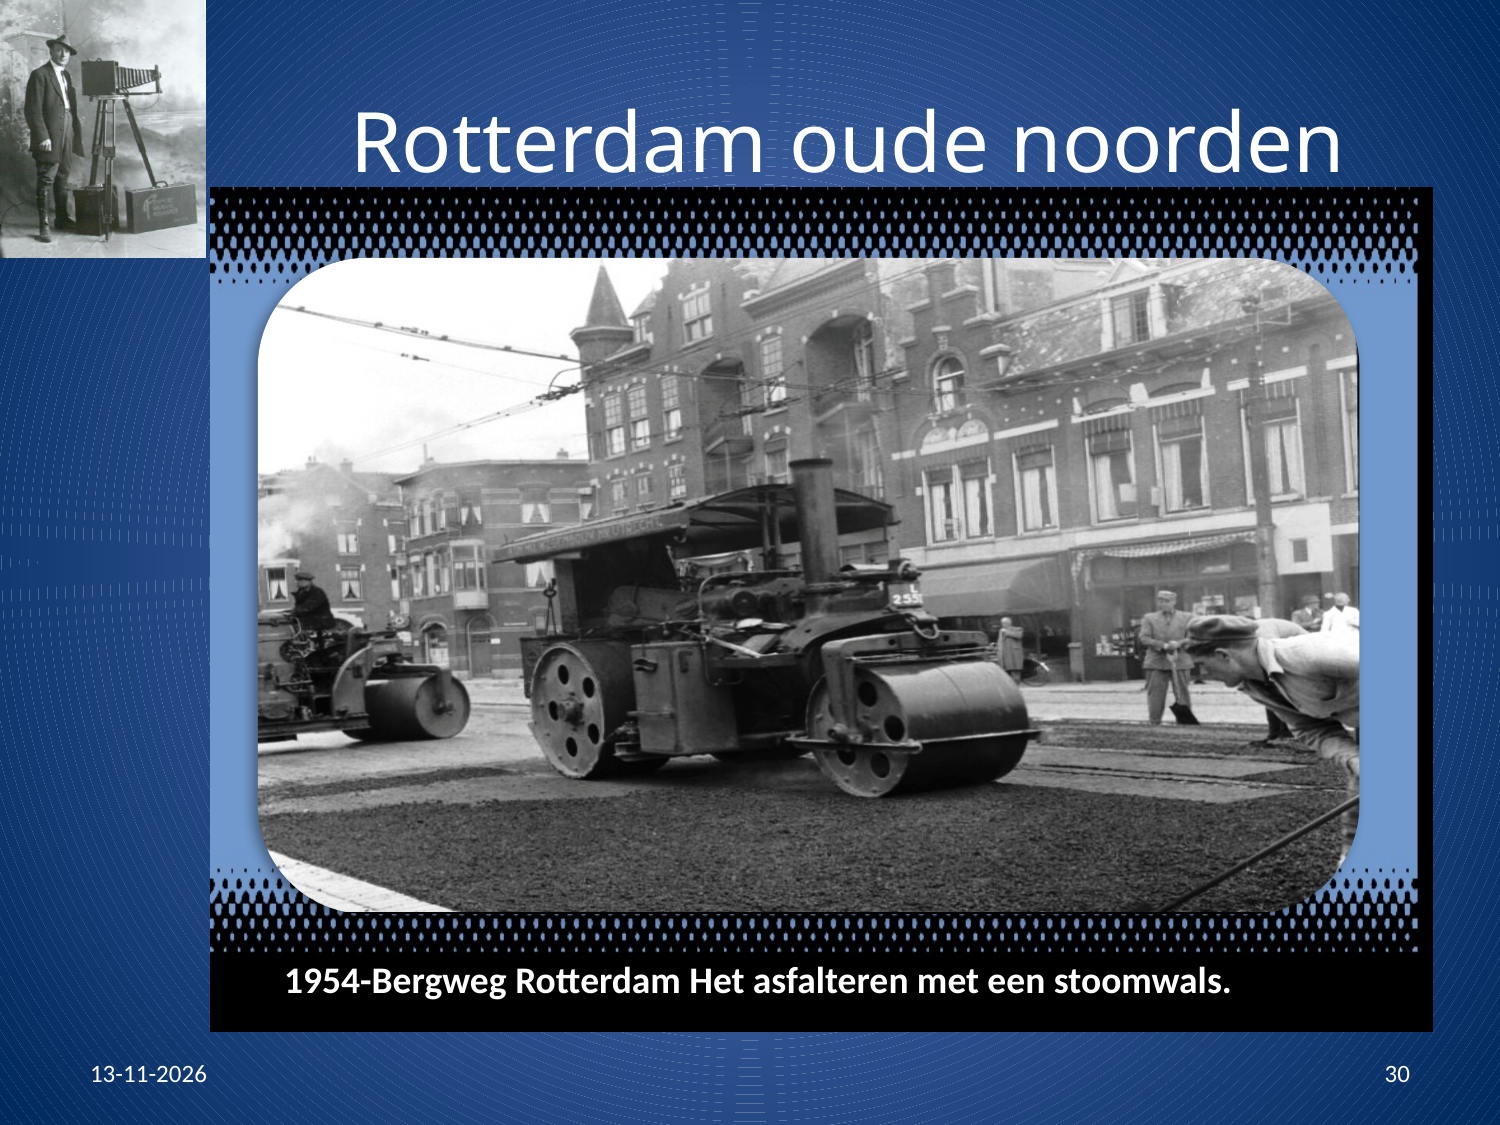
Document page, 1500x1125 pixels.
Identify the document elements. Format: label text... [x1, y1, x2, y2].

picture [0, 0, 206, 258]
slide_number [75, 1042, 425, 1103]
slide_number 30 [1074, 1042, 1425, 1103]
title Rotterdam oude noorden [211, 45, 1425, 185]
picture [210, 187, 1433, 1032]
